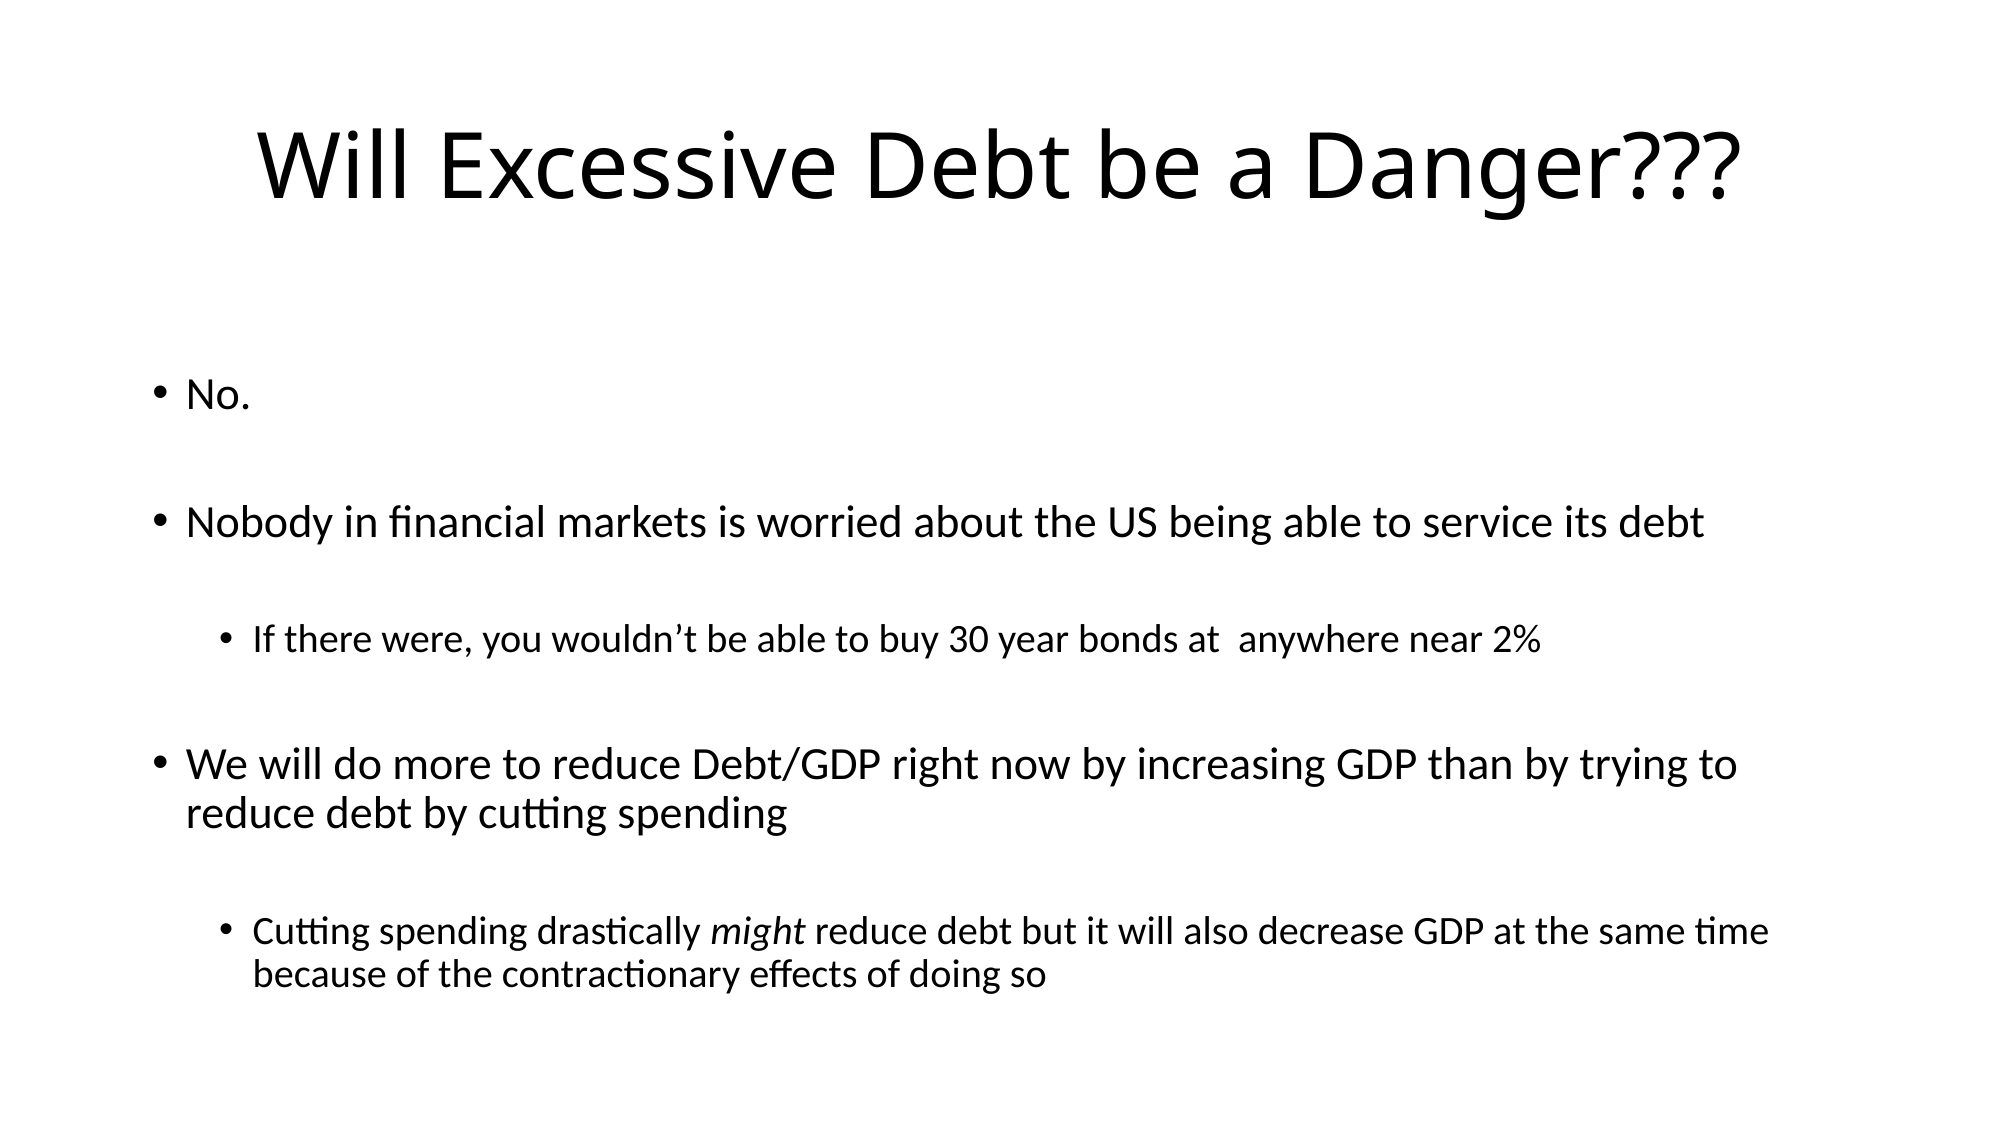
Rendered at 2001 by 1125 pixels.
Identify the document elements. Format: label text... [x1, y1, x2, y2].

list No. Nobody in financial markets is worried about the US being able to service its debt If there were, you wouldn’t be able to buy 30 year bonds at anywhere near 2% We will do more to reduce Debt/GDP right now by increasing GDP than by trying to reduce debt by cutting spending Cutting spending drastically might reduce debt but it will also decrease GDP at the same time because of the contractionary effects of doing so [137, 299, 1863, 1014]
title Will Excessive Debt be a Danger??? [137, 59, 1863, 278]
